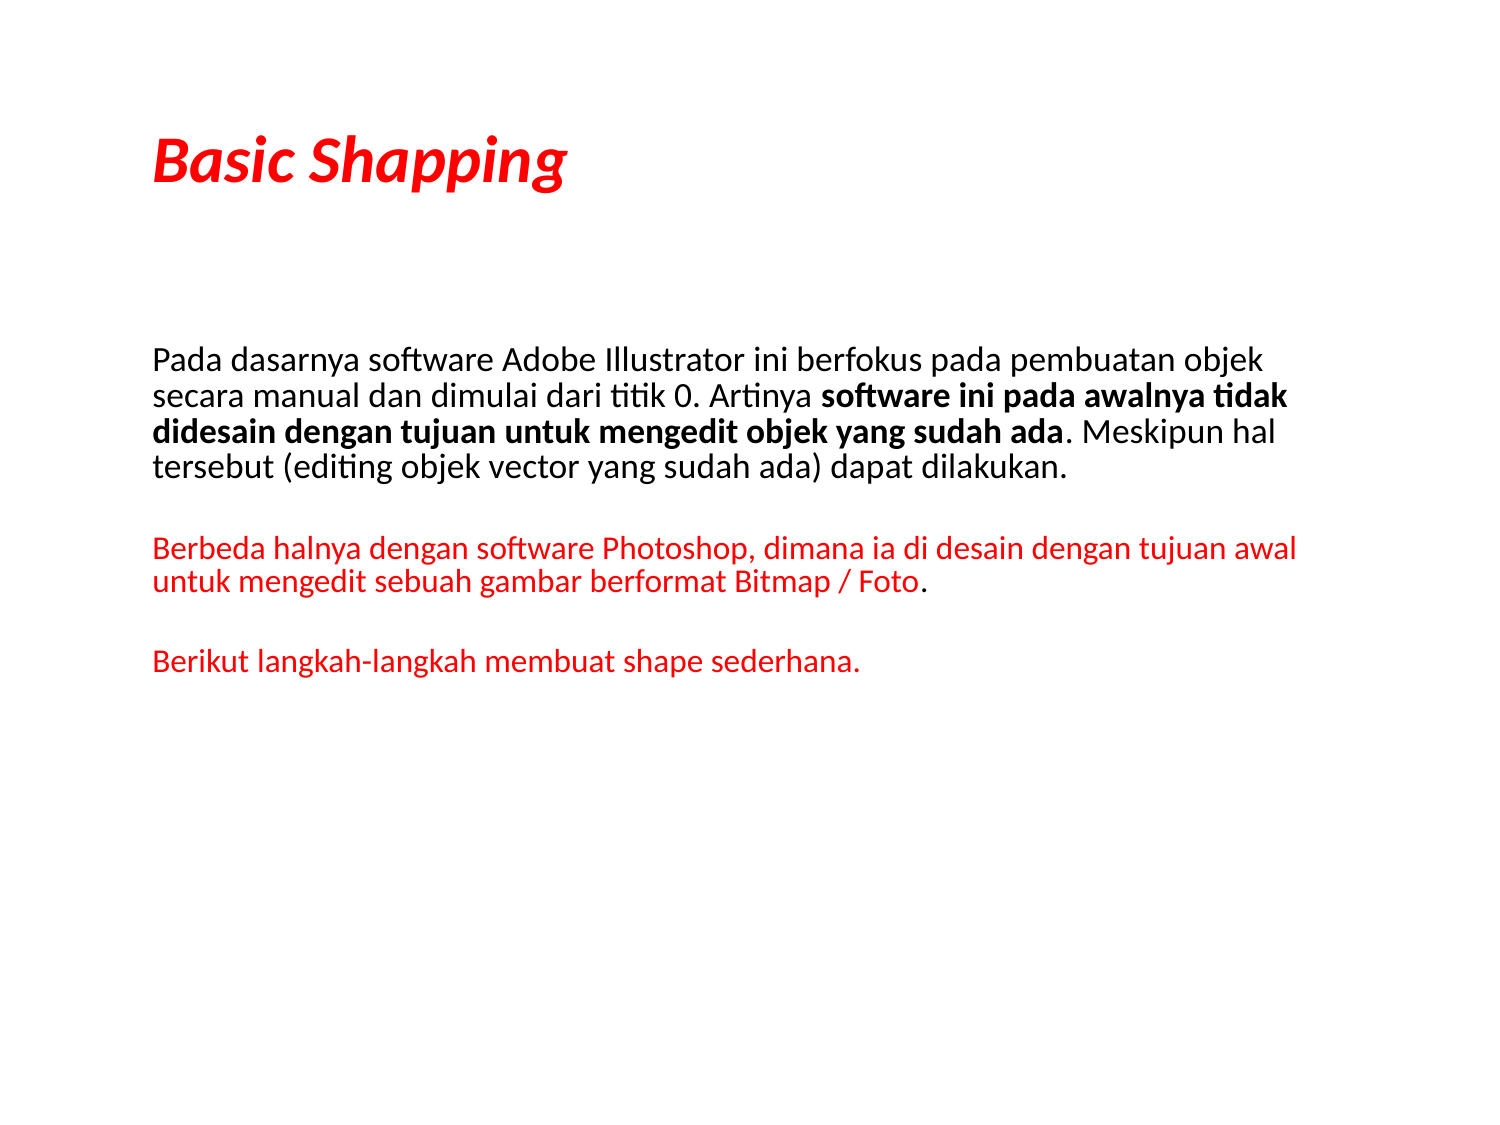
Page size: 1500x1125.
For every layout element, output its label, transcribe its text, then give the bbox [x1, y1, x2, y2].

text_box Basic Shapping [137, 124, 1338, 955]
